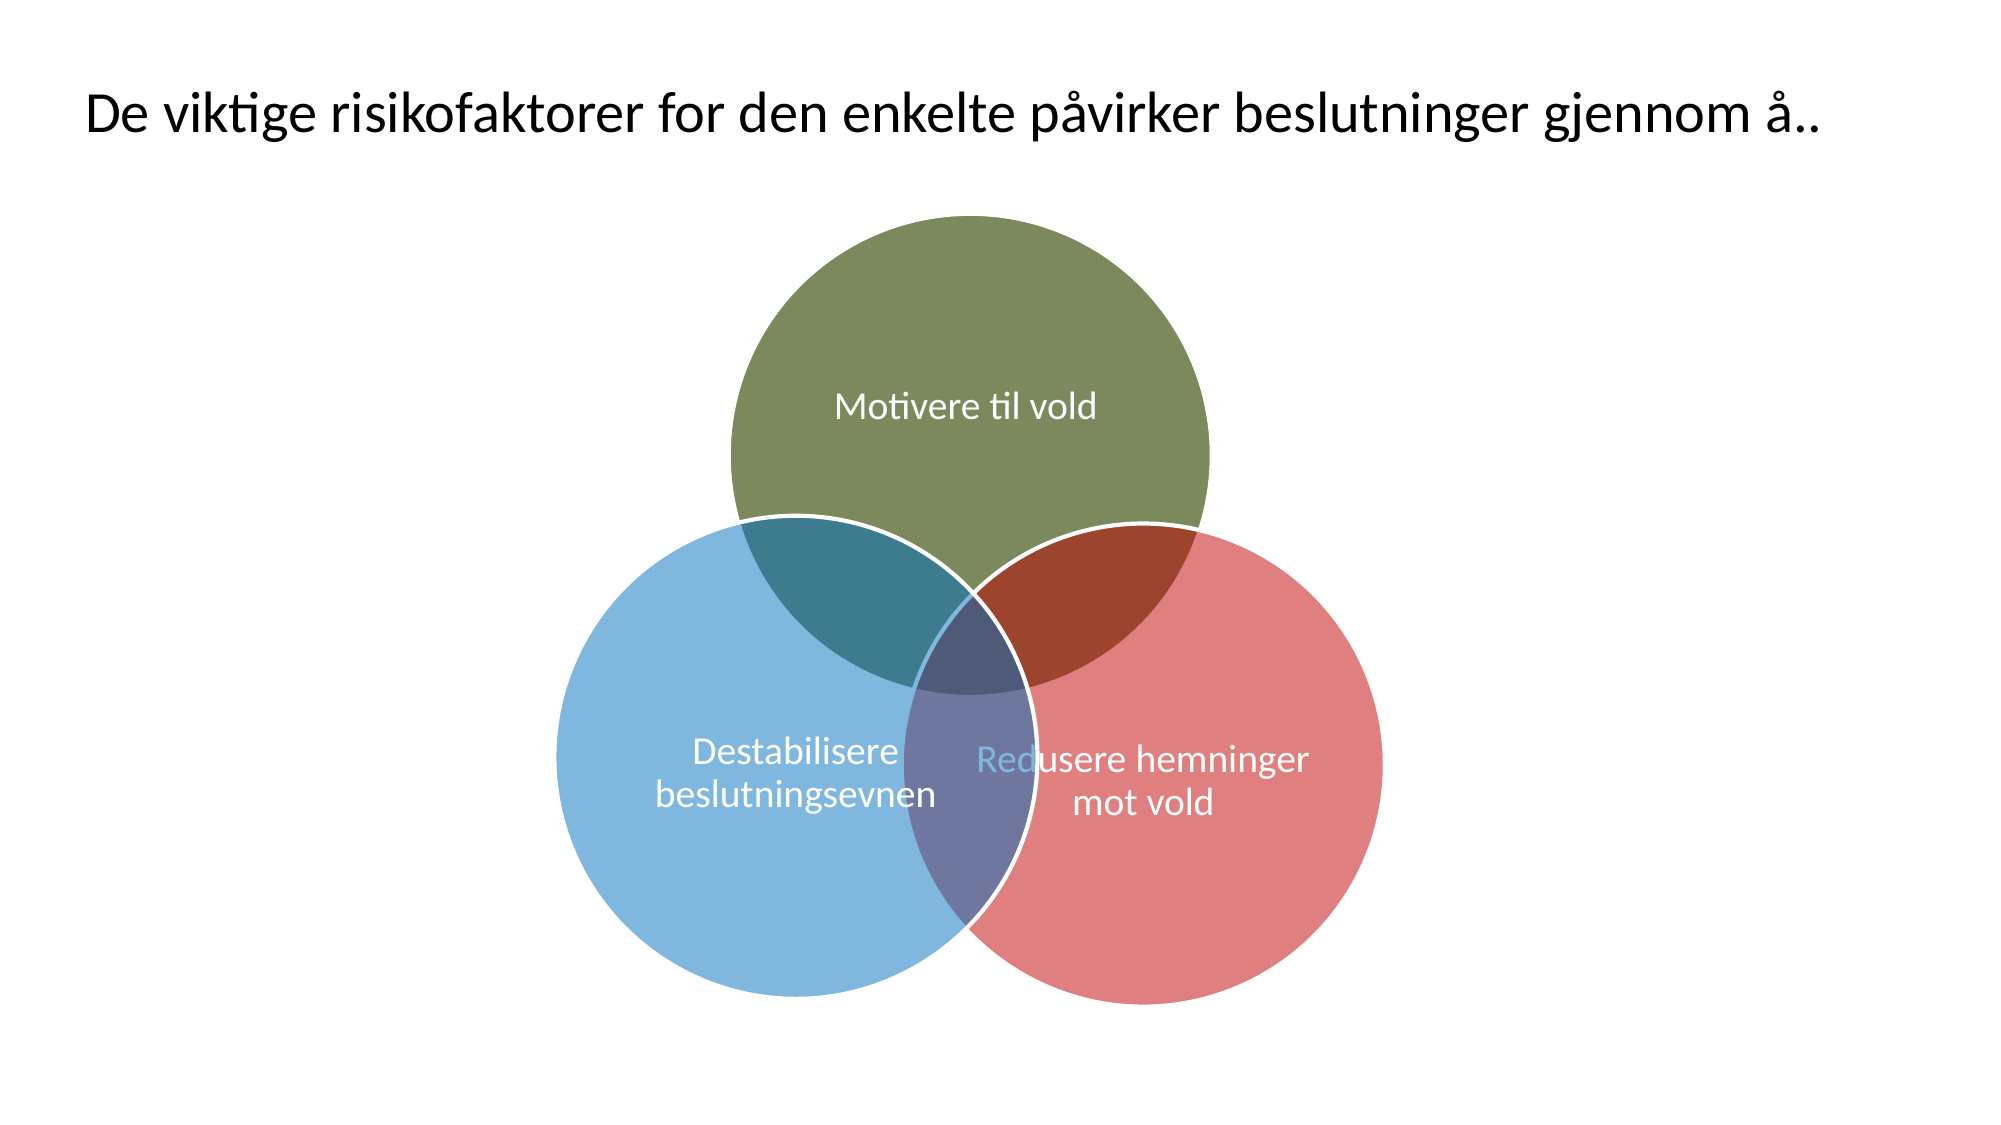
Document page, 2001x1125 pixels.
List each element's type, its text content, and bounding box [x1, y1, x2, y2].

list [268, 203, 1673, 1010]
text_box De viktige risikofaktorer for den enkelte påvirker beslutninger gjennom å.. [70, 66, 1851, 152]
